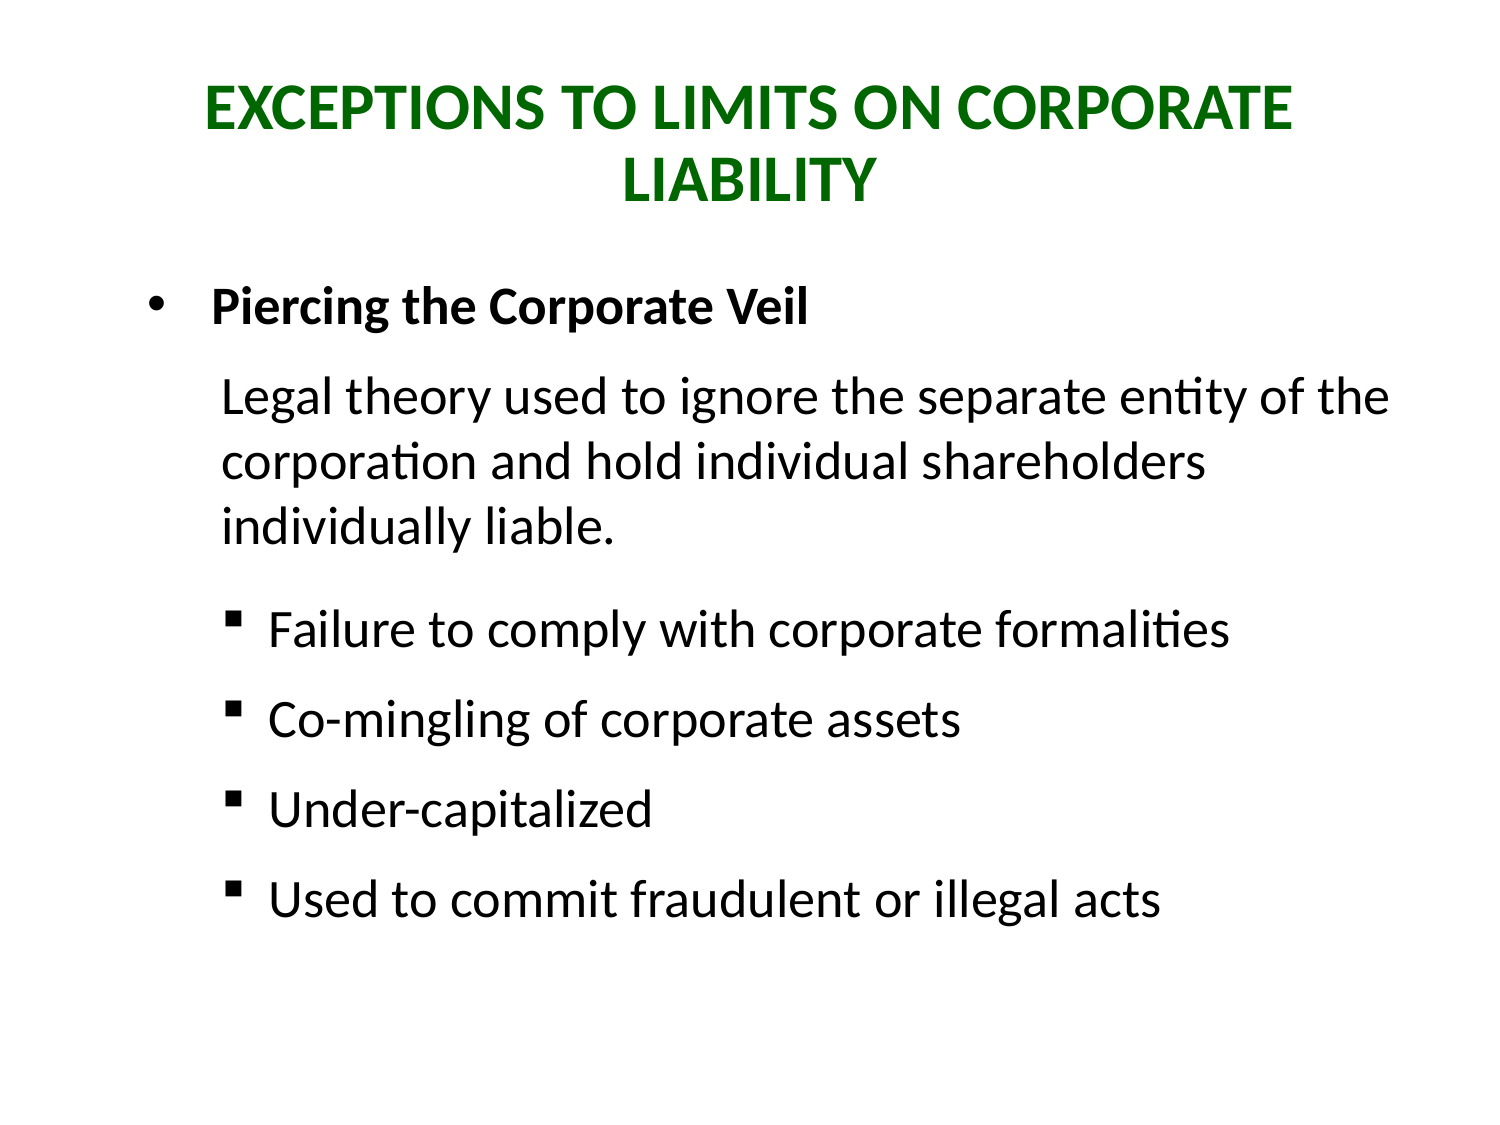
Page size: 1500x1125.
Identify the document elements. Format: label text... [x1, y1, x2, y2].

title Exceptions to Limits on Corporate Liability [75, 50, 1425, 238]
list Piercing the Corporate Veil Legal theory used to ignore the separate entity of the corporation and hold individual shareholders individually liable. Failure to comply with corporate formalities Co-mingling of corporate assets Under-capitalized Used to commit fraudulent or illegal acts [75, 262, 1425, 1050]
